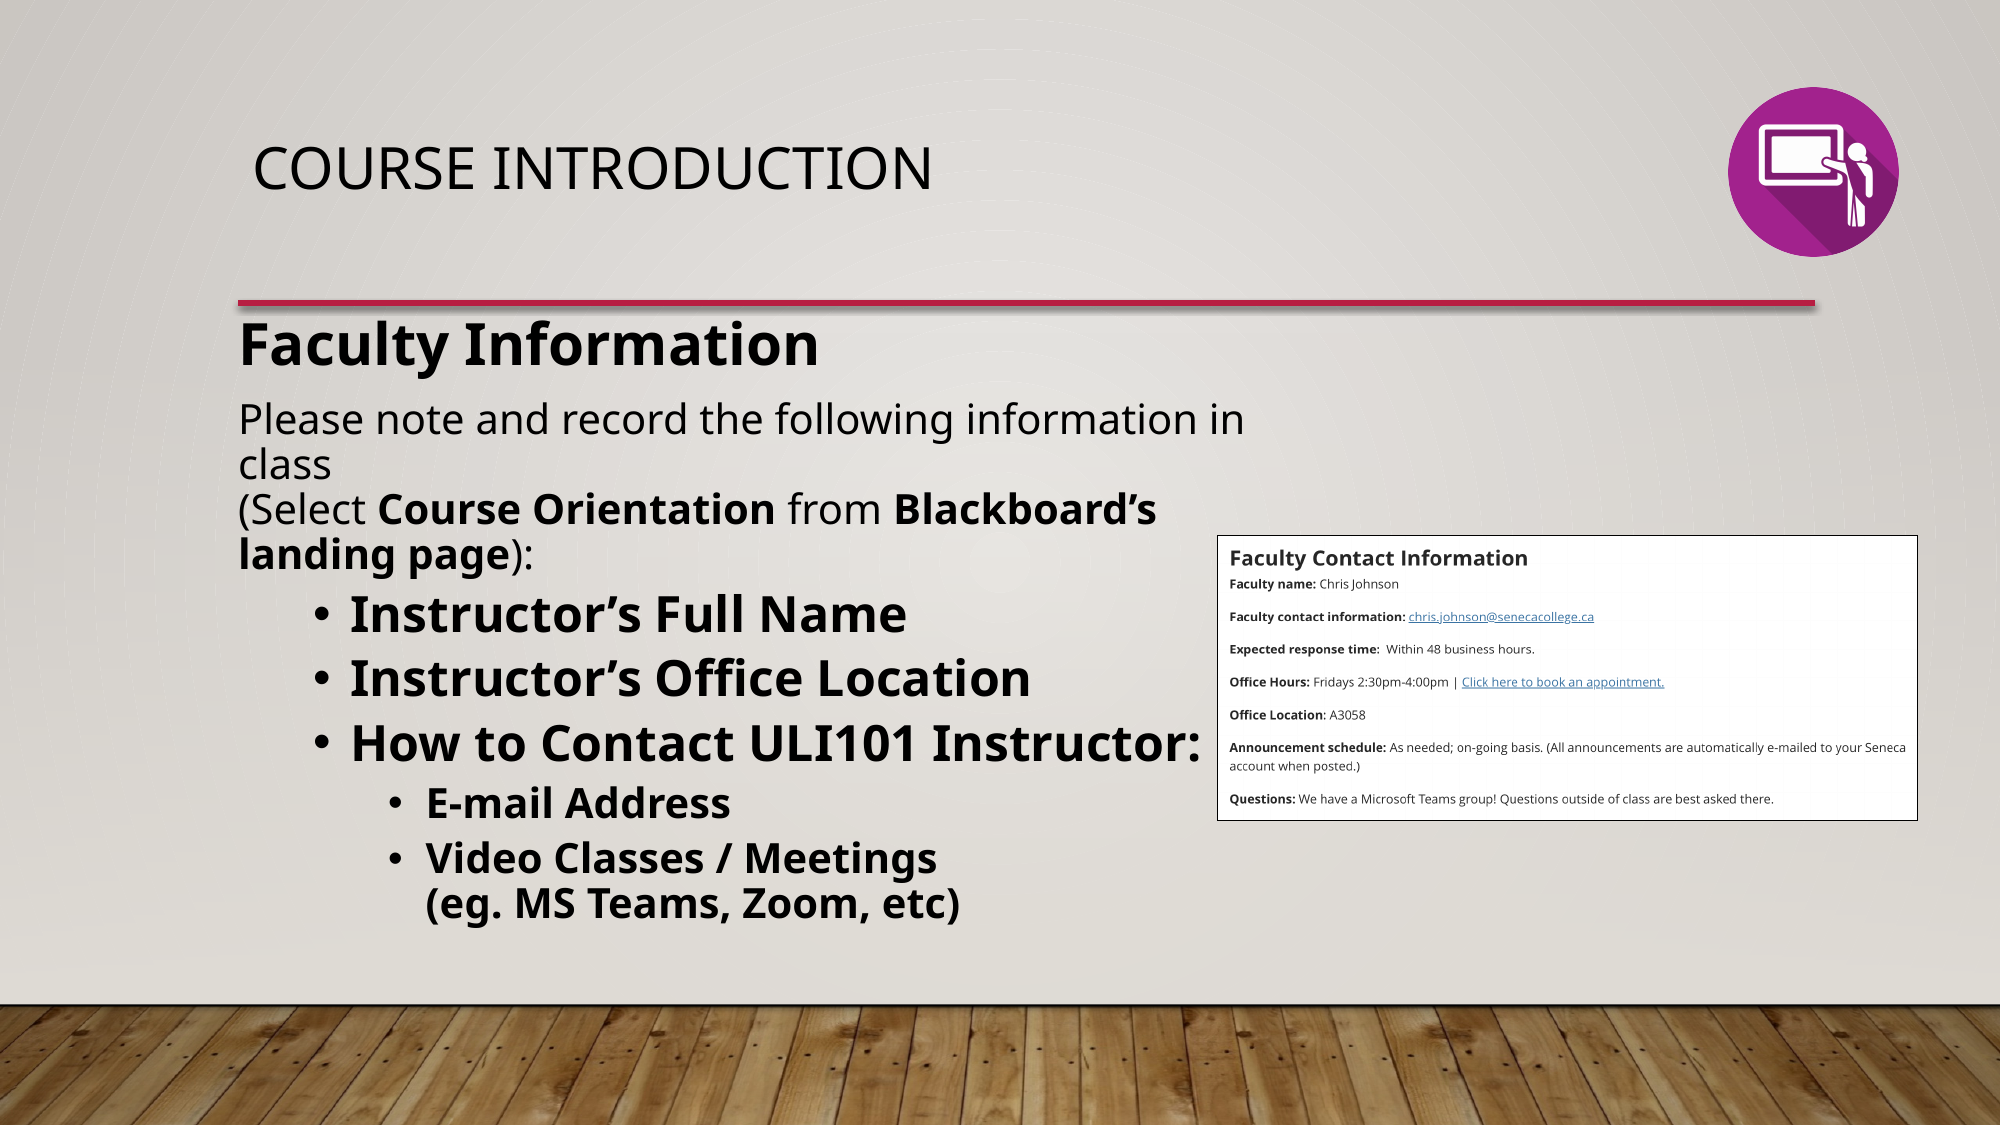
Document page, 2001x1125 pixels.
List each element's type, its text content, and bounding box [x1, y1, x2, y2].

picture [0, 1007, 2000, 1125]
picture [1217, 535, 1919, 822]
picture [1727, 87, 1899, 258]
text_box Course Introduction [238, 131, 1814, 304]
list Faculty Information Please note and record the following information in class (Select Course Orientation from Blackboard’s landing page): Instructor’s Full Name Instructor’s Office Location How to Contact ULI101 Instructor: E-mail Address Video Classes / Meetings (eg. MS Teams, Zoom, etc) [238, 314, 1284, 963]
